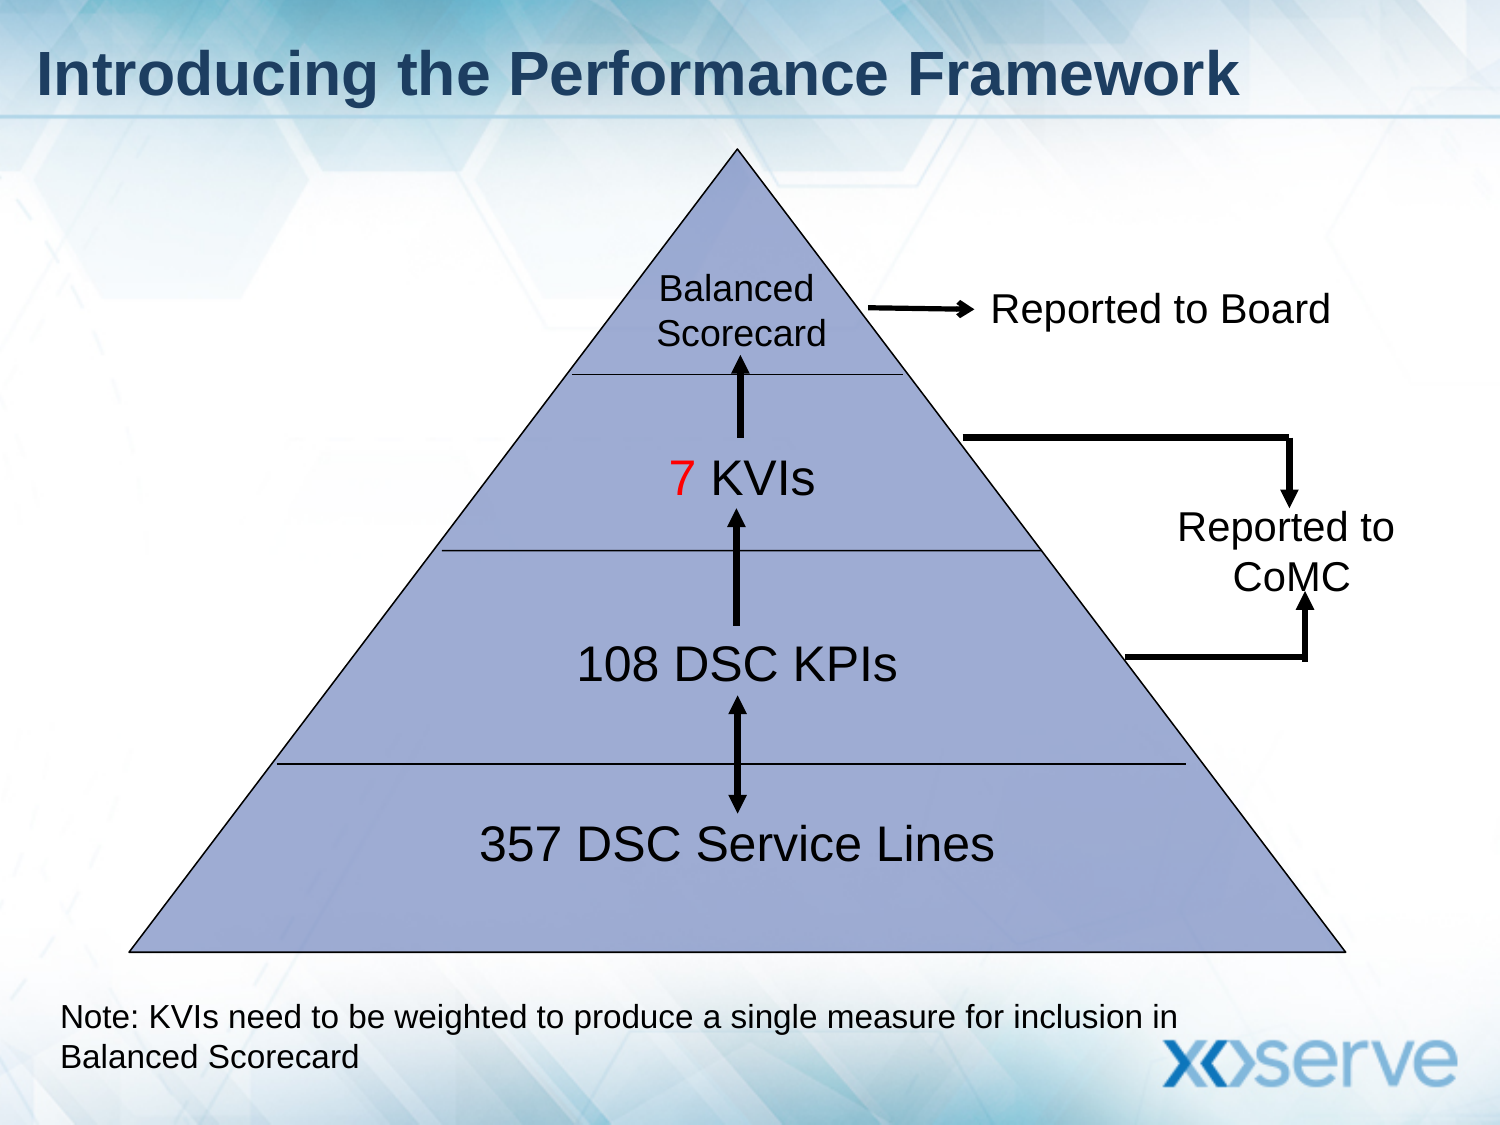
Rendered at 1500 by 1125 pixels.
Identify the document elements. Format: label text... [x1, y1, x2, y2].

title Introducing the Performance Framework [36, 0, 1463, 149]
text_box Note: KVIs need to be weighted to produce a single measure for inclusion in Balanced Scorecard [45, 987, 1306, 1083]
text_box Balanced Scorecard [641, 256, 842, 362]
picture [0, 0, 1500, 1125]
text_box 108 DSC KPIs 357 DSC Service Lines [129, 276, 1346, 953]
text_box Reported to Board [975, 274, 1347, 340]
text_box Reported to CoMC [1162, 492, 1422, 608]
text_box 7 KVIs [654, 437, 831, 513]
text_box 108 DSC KPIs 357 DSC Service Lines [656, 148, 819, 256]
